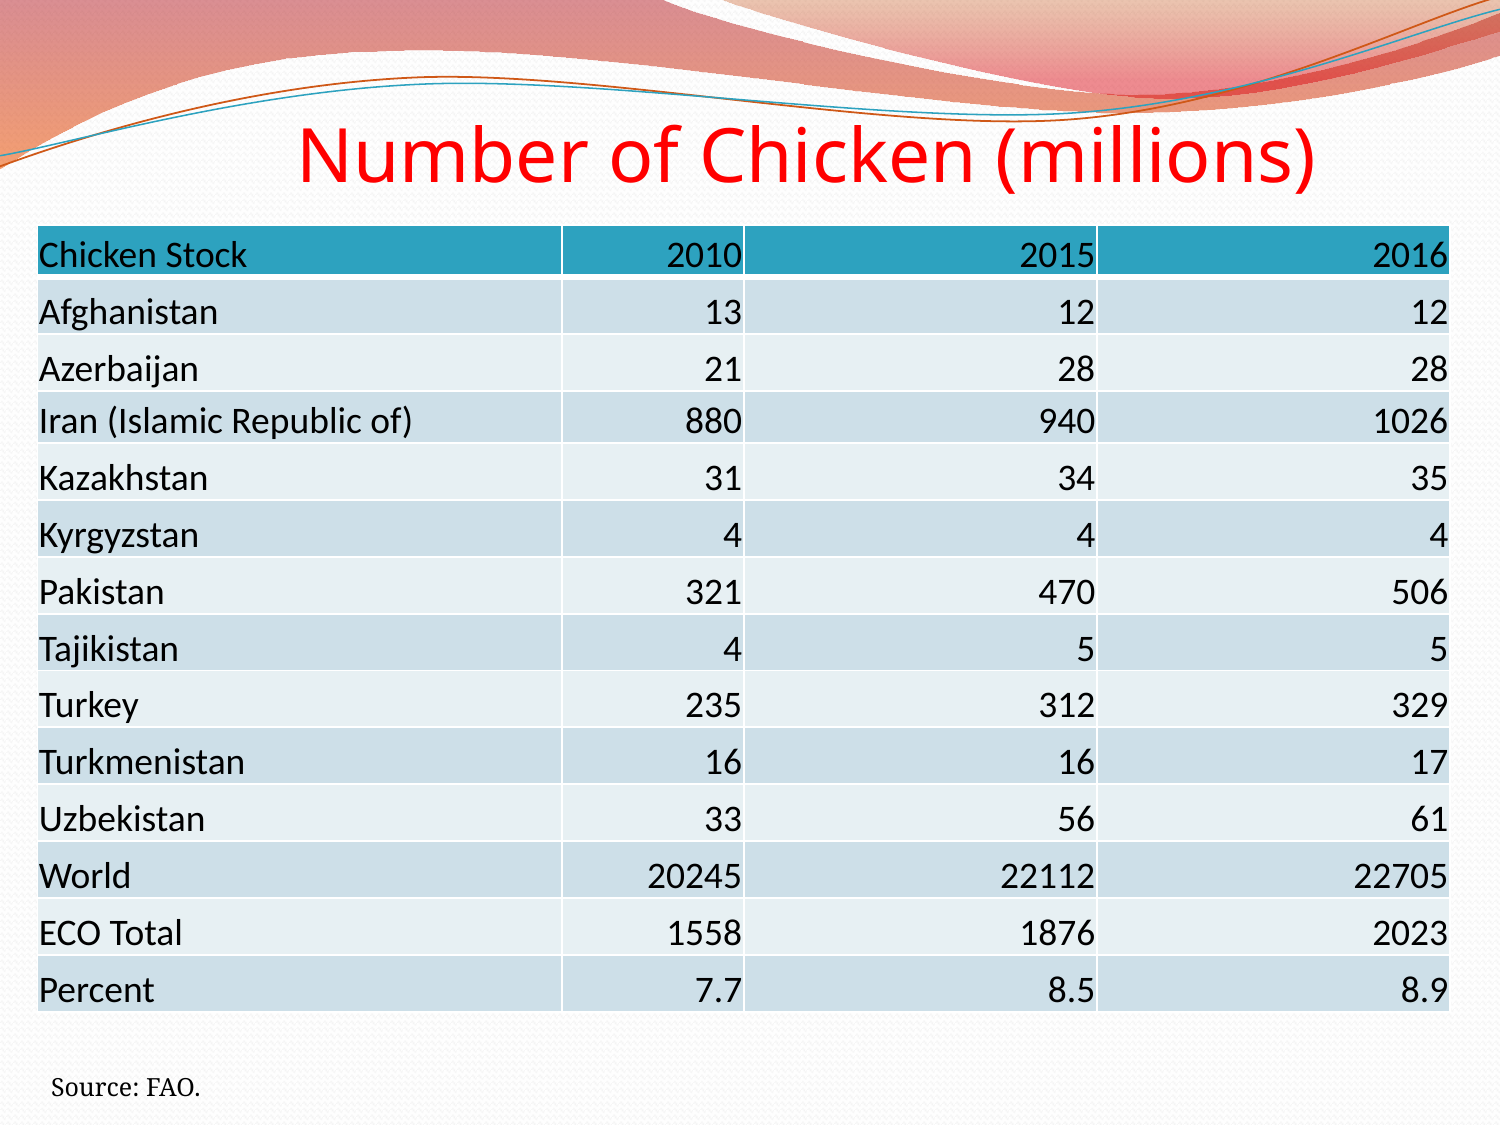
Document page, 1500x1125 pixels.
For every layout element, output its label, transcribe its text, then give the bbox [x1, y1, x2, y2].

table_cell 17 [1098, 728, 1449, 783]
table_cell 7.7 [563, 956, 743, 1011]
table_cell 34 [745, 444, 1096, 499]
table_cell 13 [563, 280, 743, 333]
table_cell 12 [1098, 280, 1449, 333]
table_cell 312 [745, 671, 1096, 726]
table_cell 506 [1098, 558, 1449, 613]
table_cell 1876 [745, 899, 1096, 954]
table_cell 4 [563, 501, 743, 556]
table_cell 28 [745, 335, 1096, 390]
table_cell 22112 [745, 842, 1096, 897]
table_cell 16 [745, 728, 1096, 783]
table_cell Tajikistan [38, 615, 561, 670]
table_cell 22705 [1098, 842, 1449, 897]
table_header Chicken Stock [38, 226, 561, 274]
table_cell Turkmenistan [38, 728, 561, 783]
table_header 2015 [745, 226, 1096, 274]
table_cell 12 [745, 280, 1096, 333]
table_cell 470 [745, 558, 1096, 613]
table_cell Pakistan [38, 558, 561, 613]
table_cell 4 [745, 501, 1096, 556]
table_cell ECO Total [38, 899, 561, 954]
table_cell 1026 [1098, 392, 1449, 442]
table_cell 4 [1098, 501, 1449, 556]
table_cell Kyrgyzstan [38, 501, 561, 556]
table_cell Azerbaijan [38, 335, 561, 390]
table_cell 8.5 [745, 956, 1096, 1011]
table_cell 329 [1098, 671, 1449, 726]
table_cell 321 [563, 558, 743, 613]
table_cell Uzbekistan [38, 785, 561, 840]
table_cell 235 [563, 671, 743, 726]
table_cell 31 [563, 444, 743, 499]
text_box Number of Chicken (millions) [112, 99, 1500, 288]
table_cell 4 [563, 615, 743, 670]
table_cell World [38, 842, 561, 897]
text_box Source: FAO. [36, 1064, 216, 1110]
table_cell 56 [745, 785, 1096, 840]
table_cell Afghanistan [38, 280, 561, 333]
table_cell 20245 [563, 842, 743, 897]
table_cell Iran (Islamic Republic of) [38, 392, 561, 442]
table_cell 2023 [1098, 899, 1449, 954]
table_cell 61 [1098, 785, 1449, 840]
table_cell 5 [1098, 615, 1449, 670]
table_cell Percent [38, 956, 561, 1011]
table_cell 940 [745, 392, 1096, 442]
table_cell 21 [563, 335, 743, 390]
table_header 2016 [1098, 226, 1449, 274]
table_cell 880 [563, 392, 743, 442]
table_cell 35 [1098, 444, 1449, 499]
table_cell Kazakhstan [38, 444, 561, 499]
table_cell 1558 [563, 899, 743, 954]
table_cell 33 [563, 785, 743, 840]
table_cell 5 [745, 615, 1096, 670]
table_cell 8.9 [1098, 956, 1449, 1011]
table_header 2010 [563, 226, 743, 274]
table_cell 16 [563, 728, 743, 783]
table_cell Turkey [38, 671, 561, 726]
table_cell 28 [1098, 335, 1449, 390]
